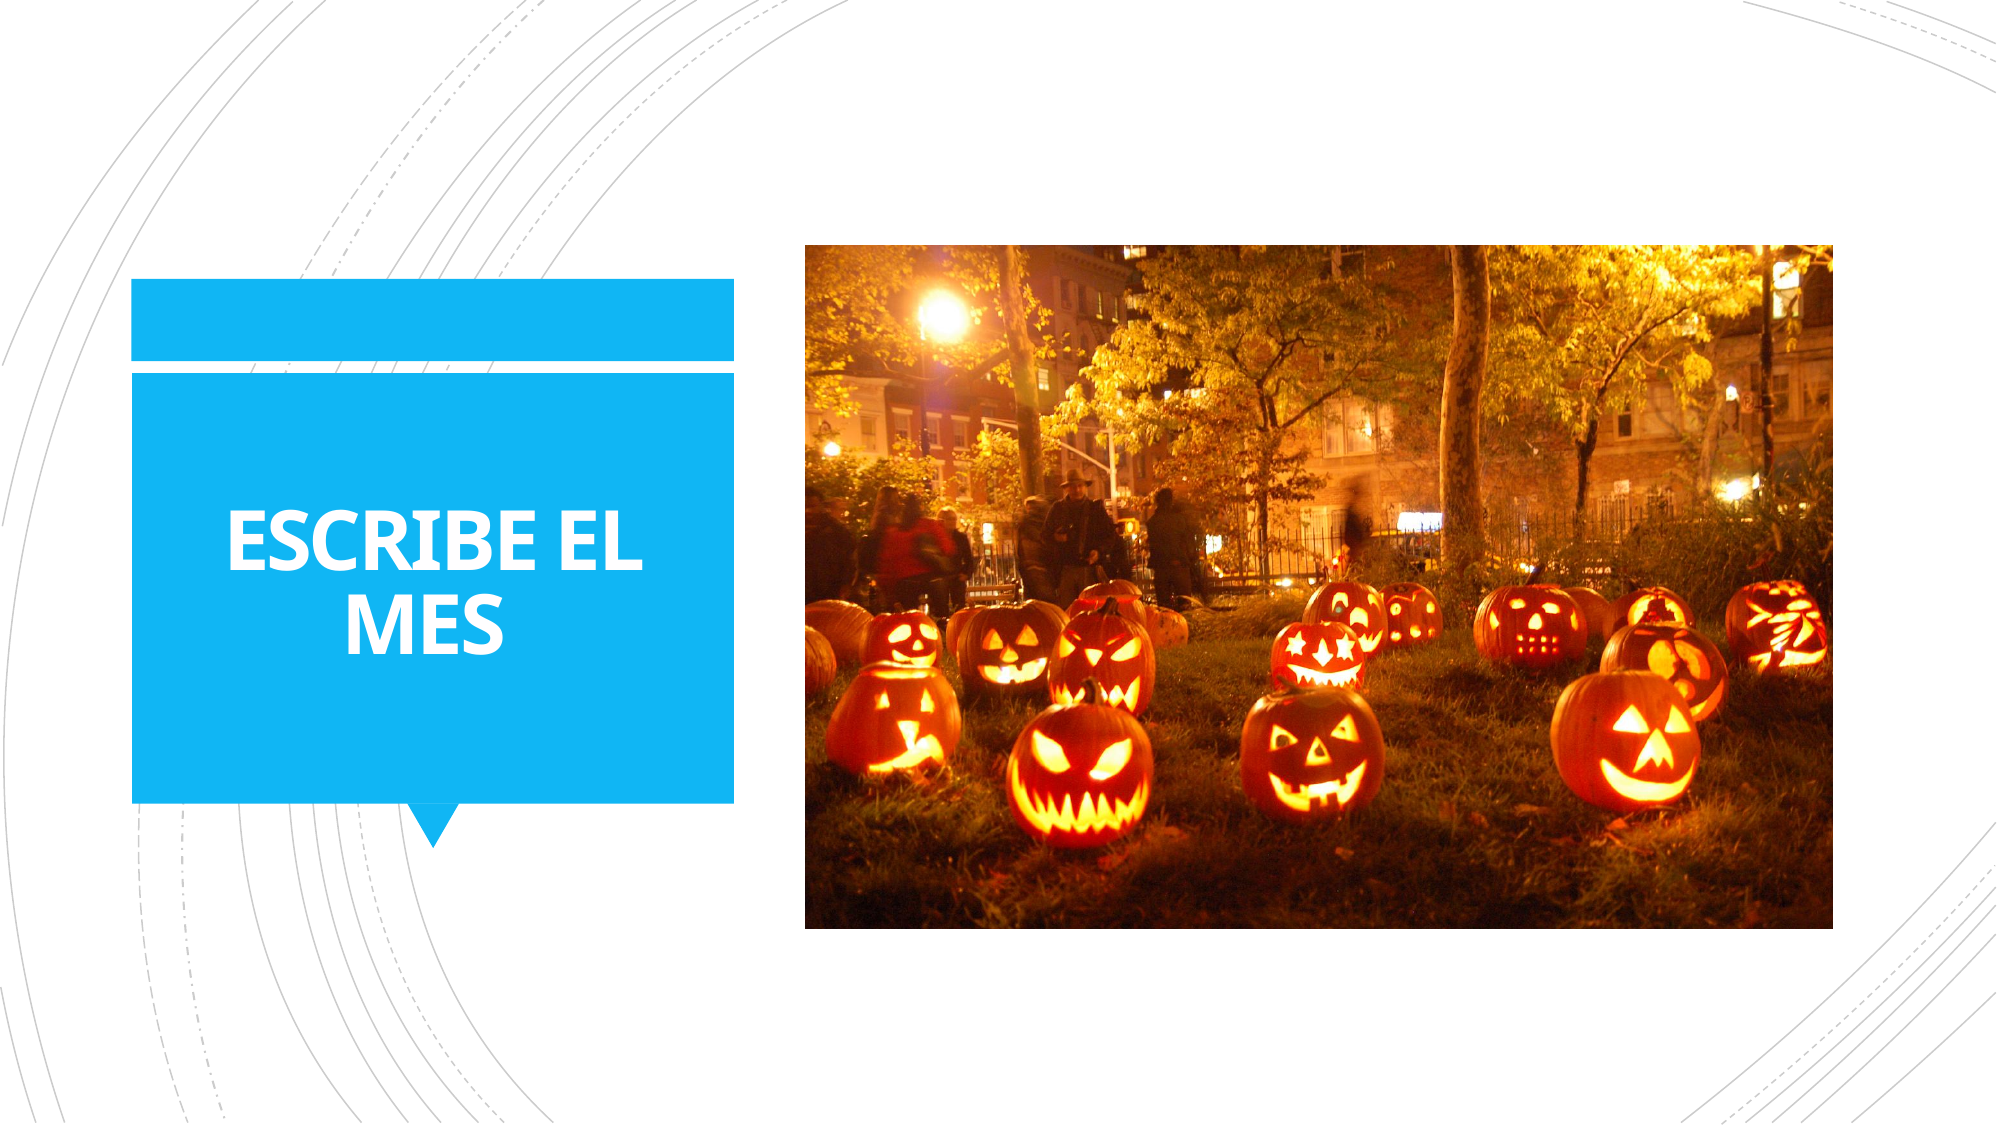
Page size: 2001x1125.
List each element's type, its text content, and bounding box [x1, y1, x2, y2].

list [805, 245, 1833, 929]
title ESCRIBE EL MES [145, 385, 720, 789]
